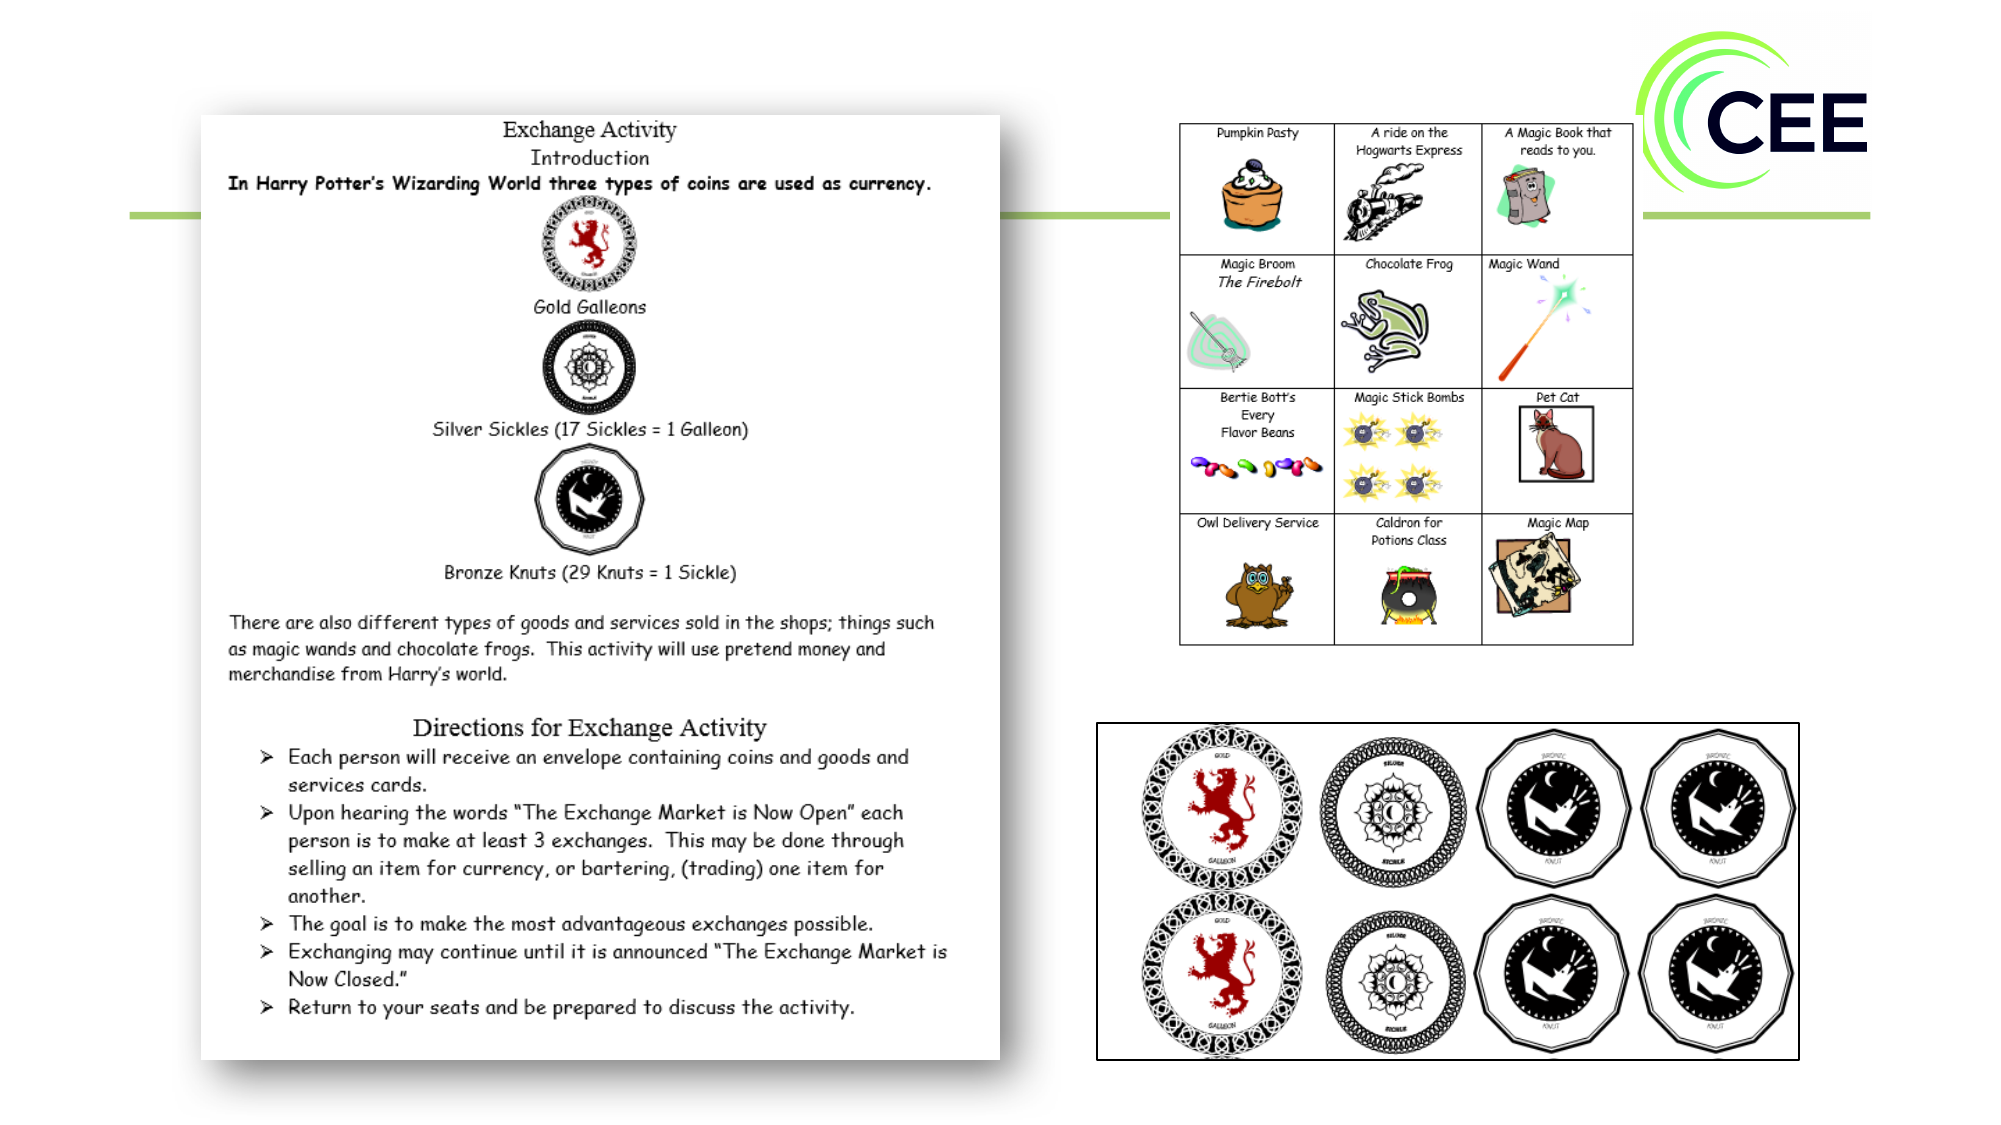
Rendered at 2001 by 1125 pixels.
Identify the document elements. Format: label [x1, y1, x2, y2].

picture [1097, 723, 1799, 1060]
picture [1169, 11, 1872, 655]
picture [201, 115, 1001, 1060]
